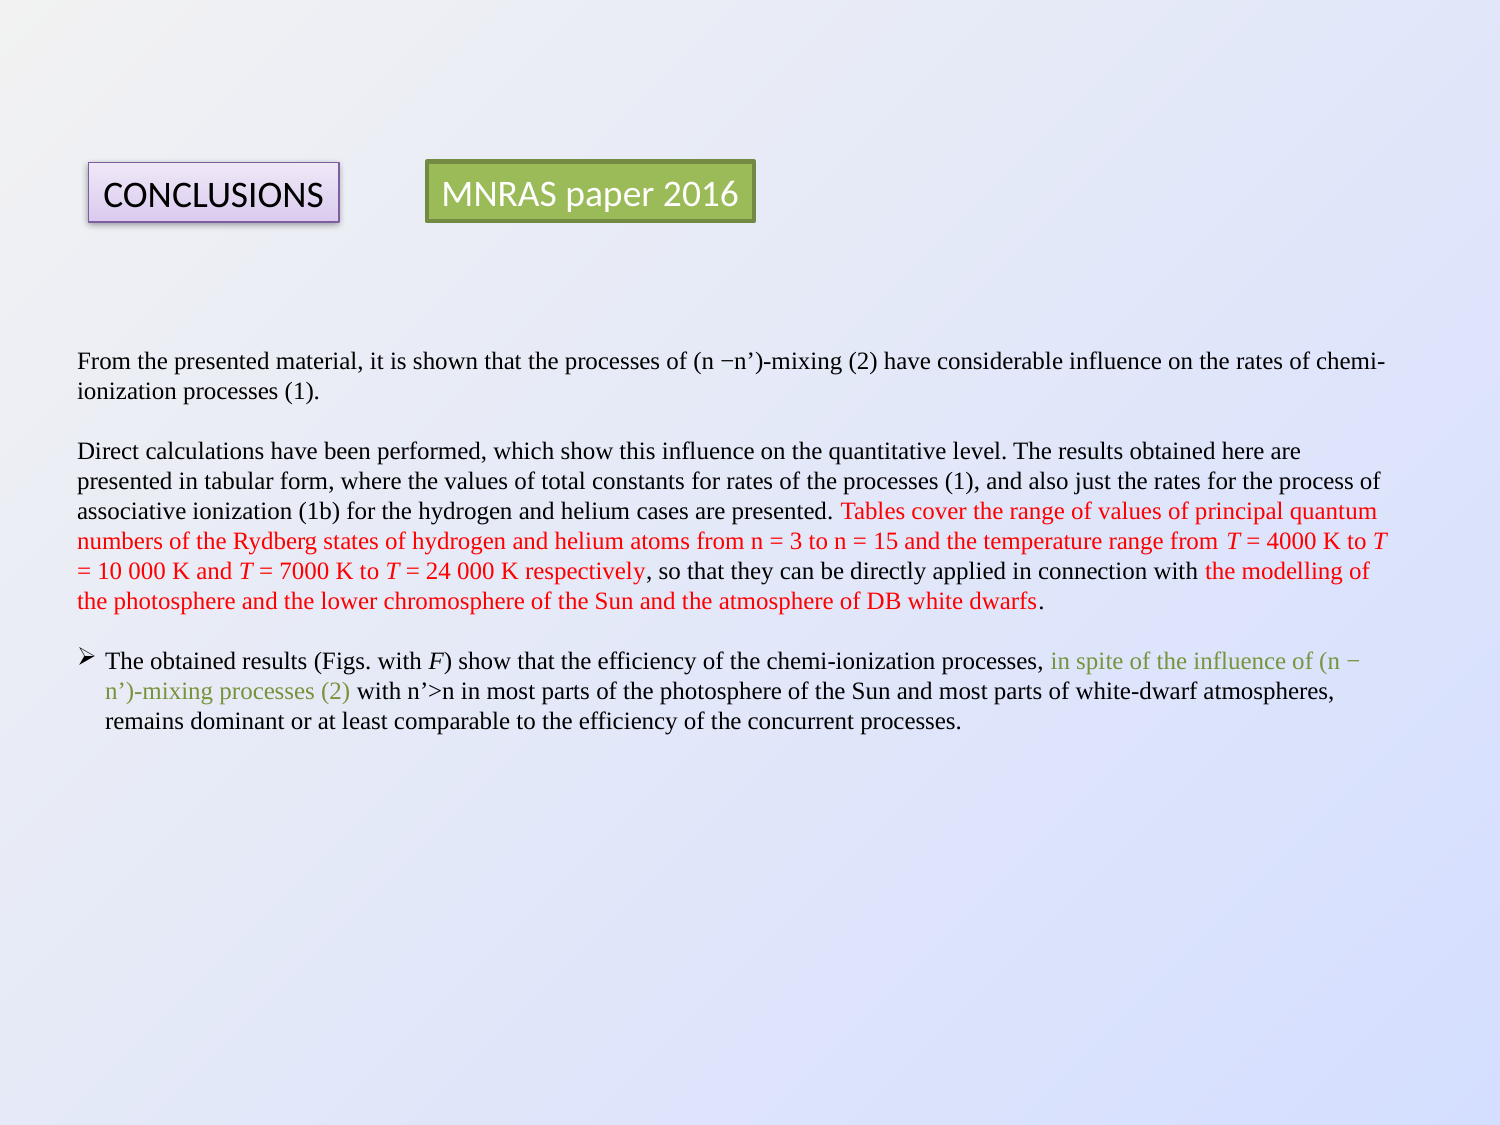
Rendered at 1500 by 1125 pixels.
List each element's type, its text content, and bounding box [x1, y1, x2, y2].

text_box CONCLUSIONS [88, 162, 340, 223]
text_box MNRAS paper 2016 [425, 159, 756, 223]
text_box From the presented material, it is shown that the processes of (n −n’)-mixing (2) have considerable influence on the rates of chemi-ionization processes (1). Direct calculations have been performed, which show this influence on the quantitative level. The results obtained here are presented in tabular form, where the values of total constants for rates of the processes (1), and also just the rates for the process of associative ionization (1b) for the hydrogen and helium cases are presented. Tables cover the range of values of principal quantum numbers of the Rydberg states of hydrogen and helium atoms from n = 3 to n = 15 and the temperature range from T = 4000 K to T = 10 000 K and T = 7000 K to T = 24 000 K respectively, so that they can be directly applied in connection with the modelling of the photosphere and the lower chromosphere of the Sun and the atmosphere of DB white dwarfs. The obtained results (Figs. with F) show that the efficiency of the chemi-ionization processes, in spite of the influence of (n − n’)-mixing processes (2) with n’>n in most parts of the photosphere of the Sun and most parts of white-dwarf atmospheres, remains dominant or at least comparable to the efficiency of the concurrent processes. [62, 337, 1413, 777]
